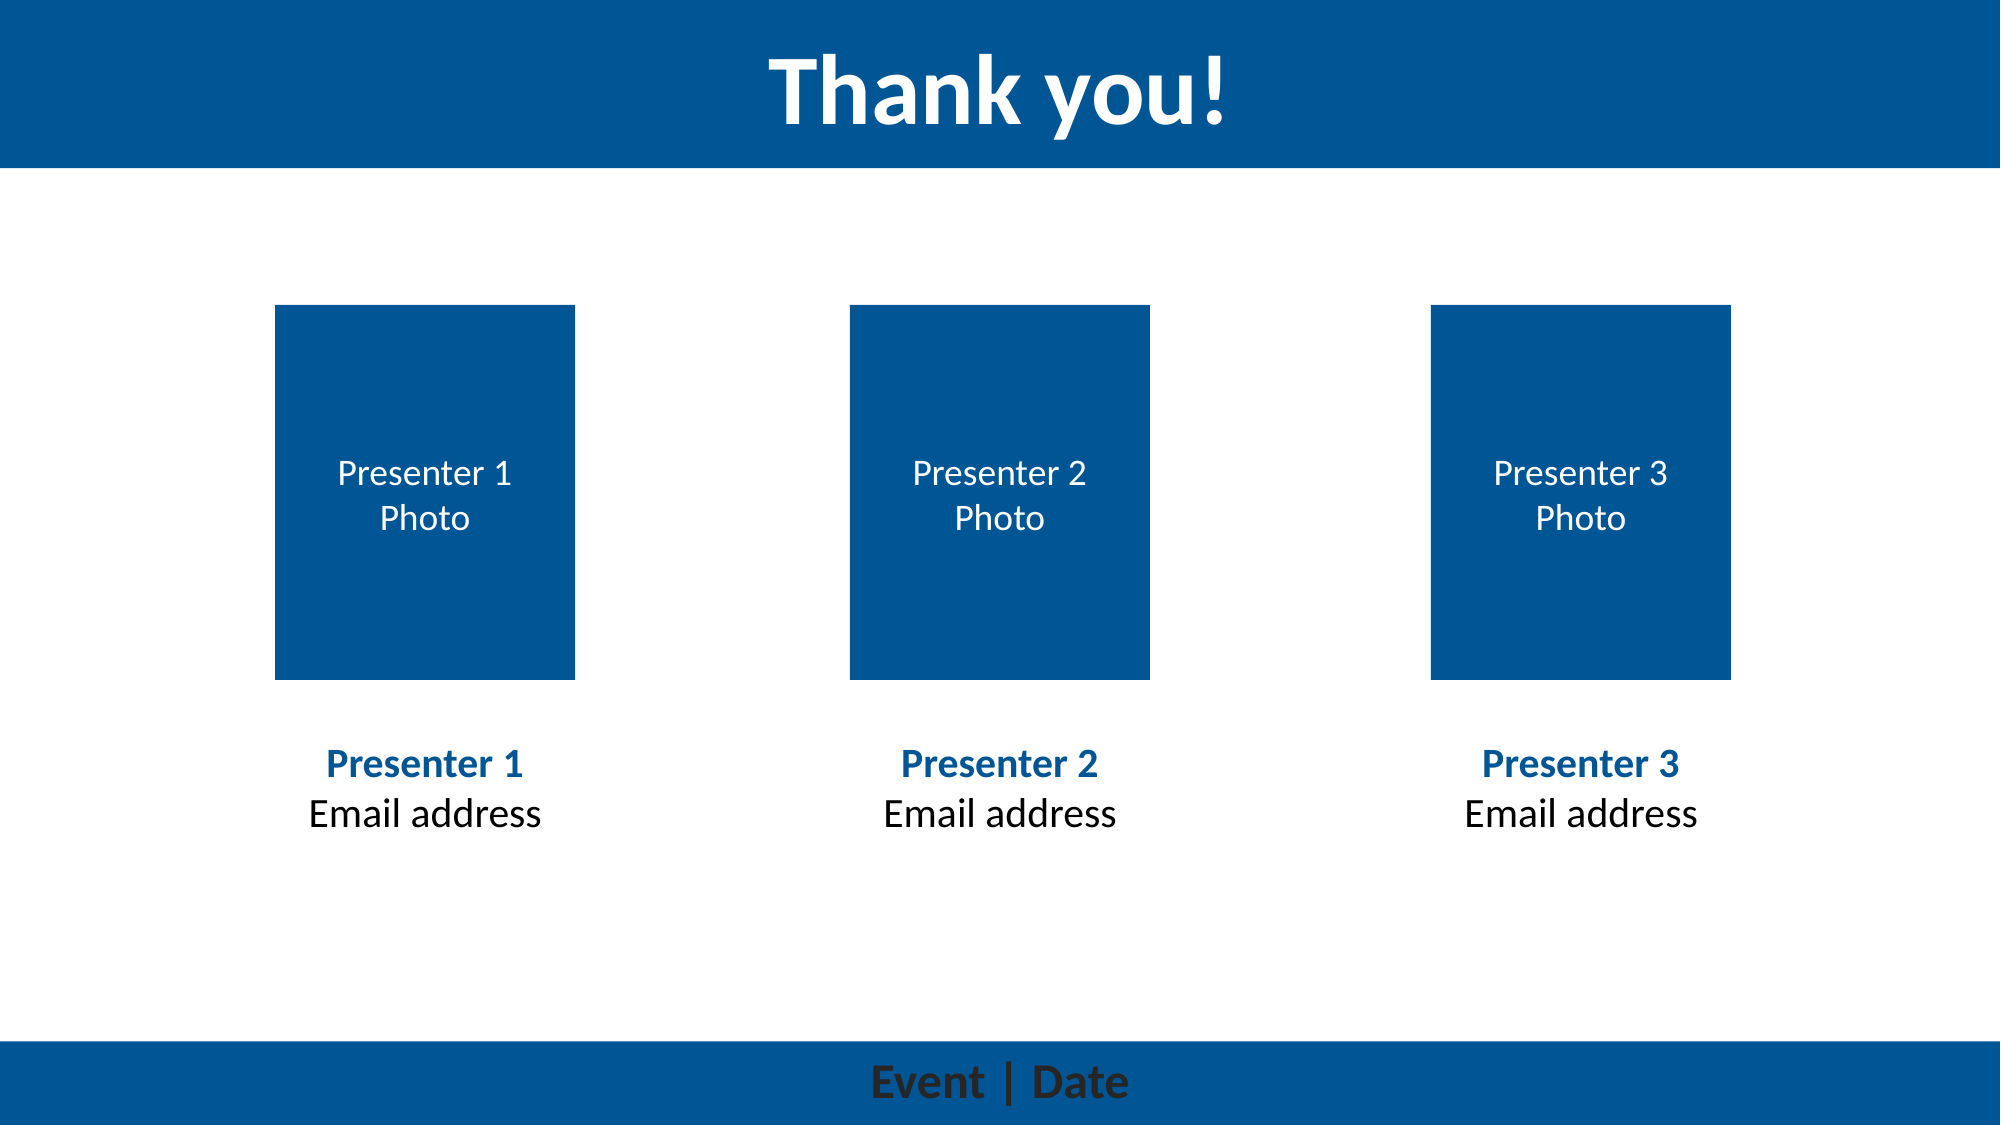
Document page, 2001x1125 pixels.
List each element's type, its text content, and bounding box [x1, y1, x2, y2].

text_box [0, 0, 2000, 169]
text_box Presenter 3 Photo [1430, 304, 1732, 681]
text_box [0, 1040, 2000, 1125]
text_box Presenter 2 Email address [803, 728, 1197, 844]
text_box Presenter 1 Photo [274, 304, 576, 681]
text_box Event | Date [491, 1041, 1509, 1116]
text_box Presenter 1 Email address [228, 728, 622, 844]
text_box Presenter 3 Email address [1384, 728, 1778, 844]
text_box Presenter 2 Photo [849, 304, 1151, 681]
